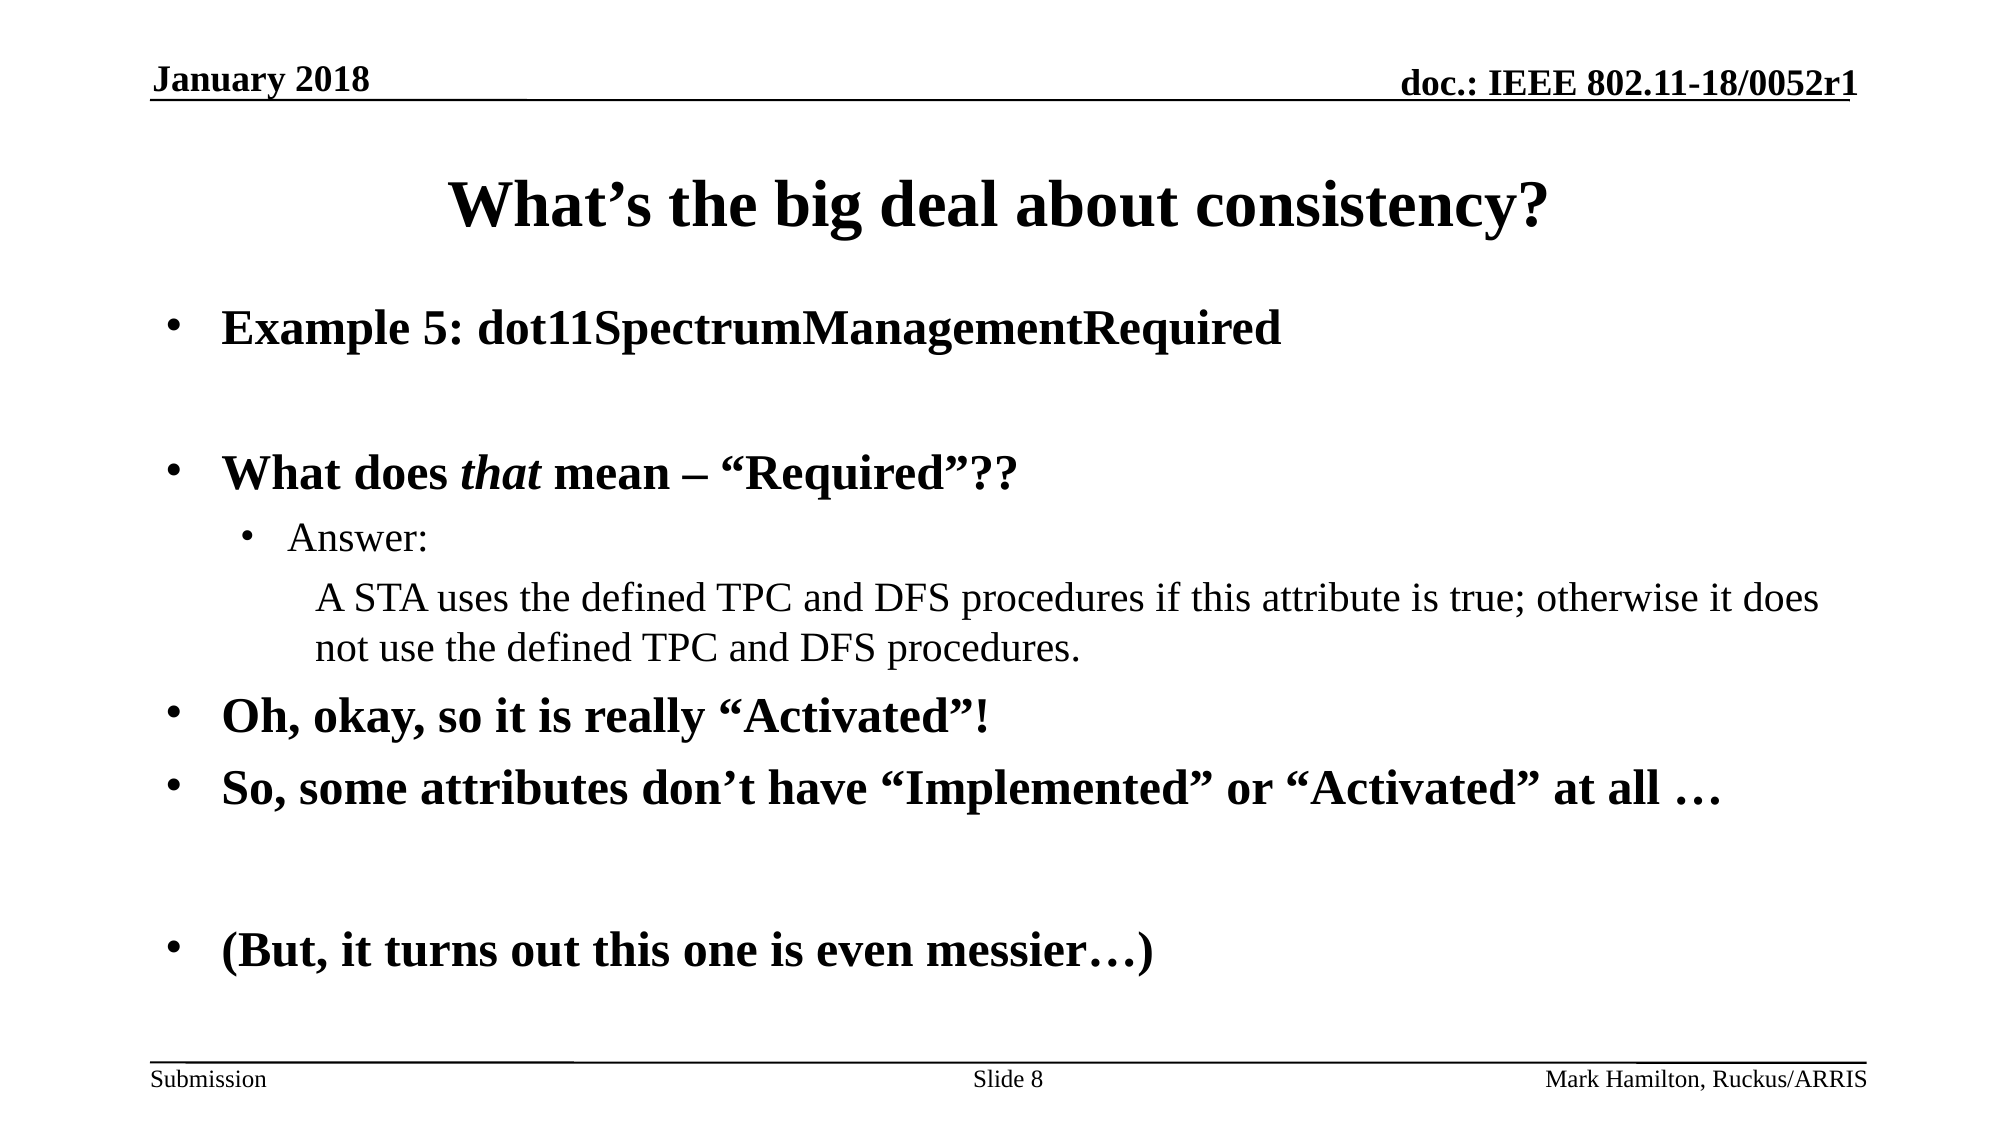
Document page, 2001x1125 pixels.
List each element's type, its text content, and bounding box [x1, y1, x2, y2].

footer Mark Hamilton, Ruckus/ARRIS [1171, 1061, 1869, 1093]
title What’s the big deal about consistency? [149, 112, 1850, 286]
list Example 5: dot11SpectrumManagementRequired What does that mean – “Required”?? Answer: A STA uses the defined TPC and DFS procedures if this attribute is true; otherwise it does not use the defined TPC and DFS procedures. Oh, okay, so it is really “Activated”! So, some attributes don’t have “Implemented” or “Activated” at all … (But, it turns out this one is even messier…) [149, 286, 1850, 963]
slide_number Slide 8 [950, 1061, 1067, 1123]
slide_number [152, 54, 563, 100]
